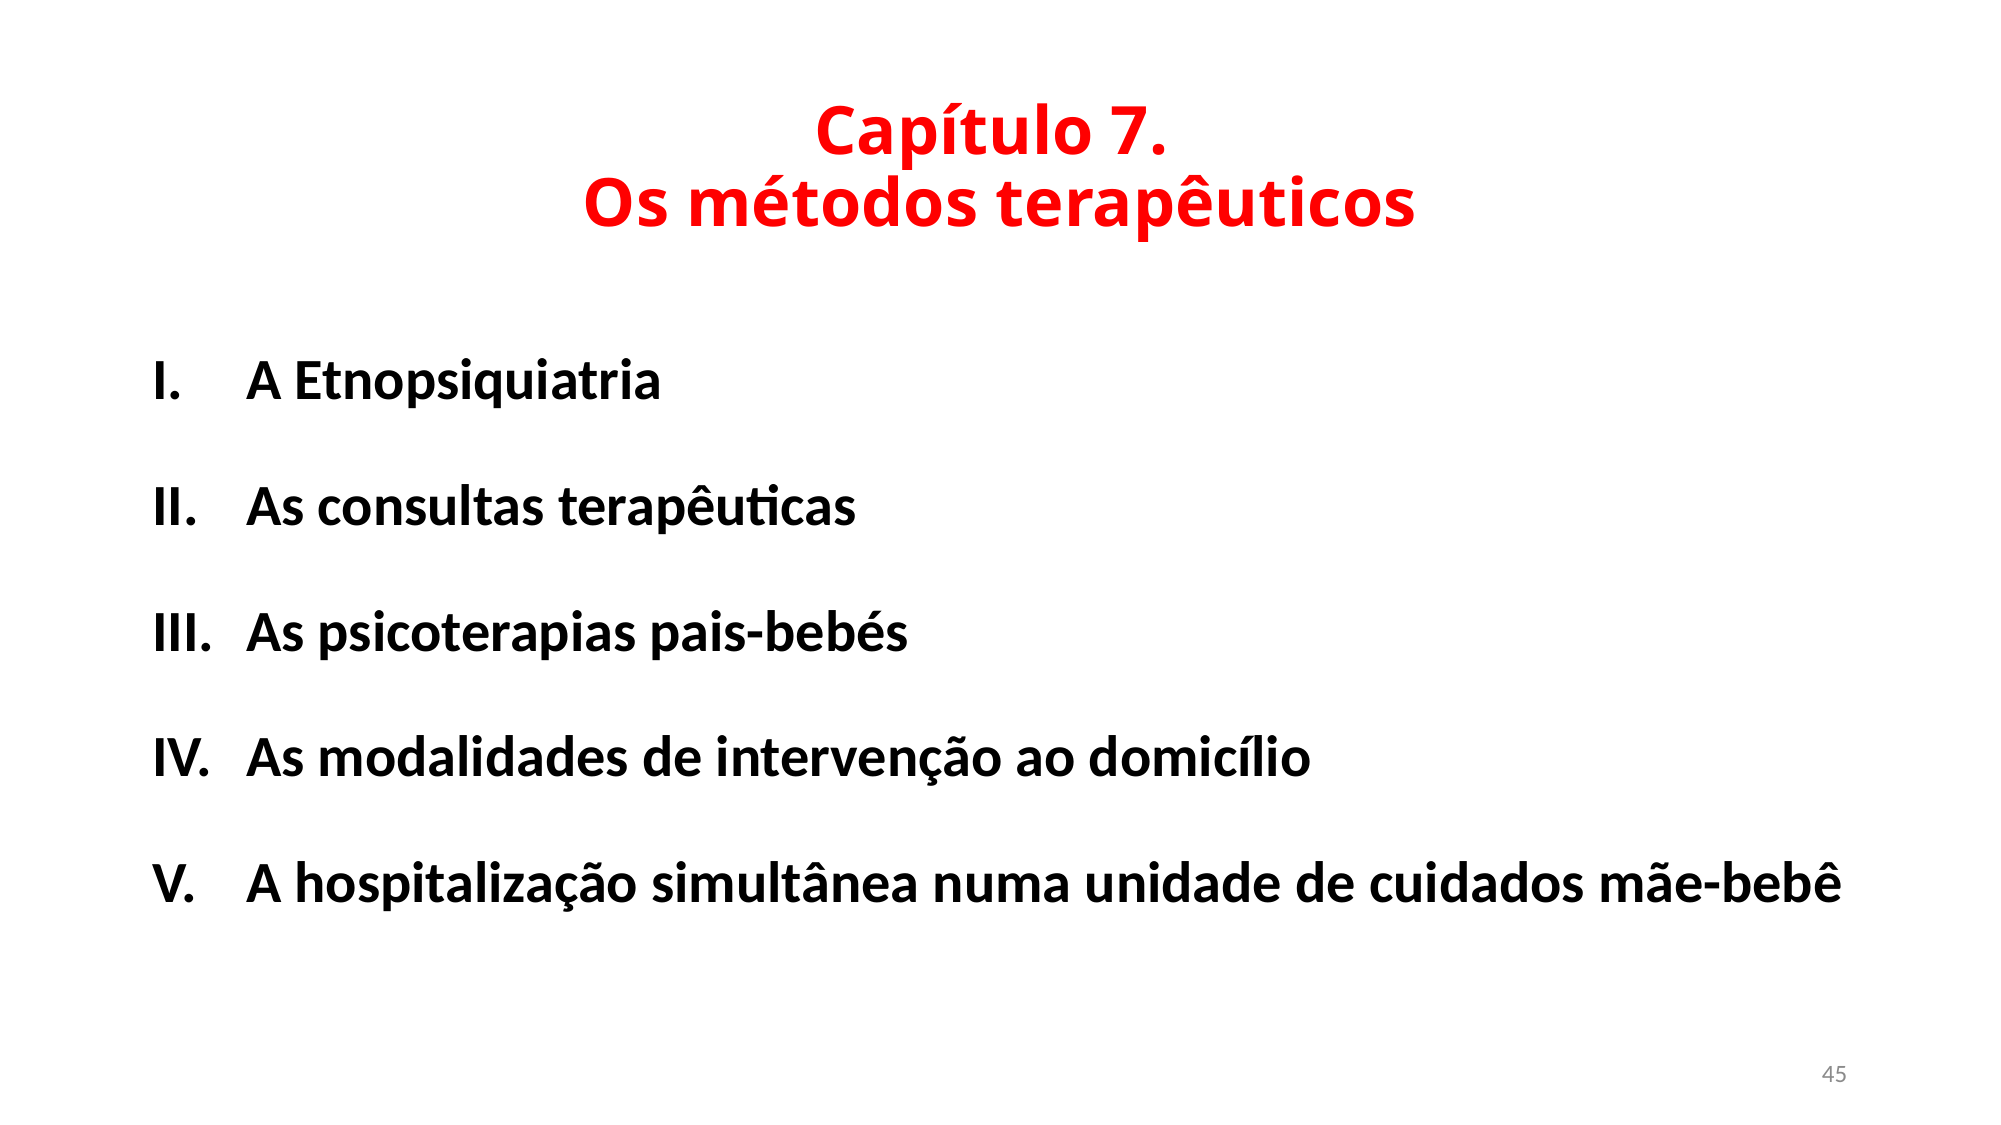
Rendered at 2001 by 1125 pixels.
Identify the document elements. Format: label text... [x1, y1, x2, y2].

title Capítulo 7. Os métodos terapêuticos [137, 59, 1863, 278]
list A Etnopsiquiatria As consultas terapêuticas As psicoterapias pais-bebés As modalidades de intervenção ao domicílio A hospitalização simultânea numa unidade de cuidados mãe-bebê [137, 299, 1863, 1014]
slide_number 45 [1412, 1042, 1863, 1103]
